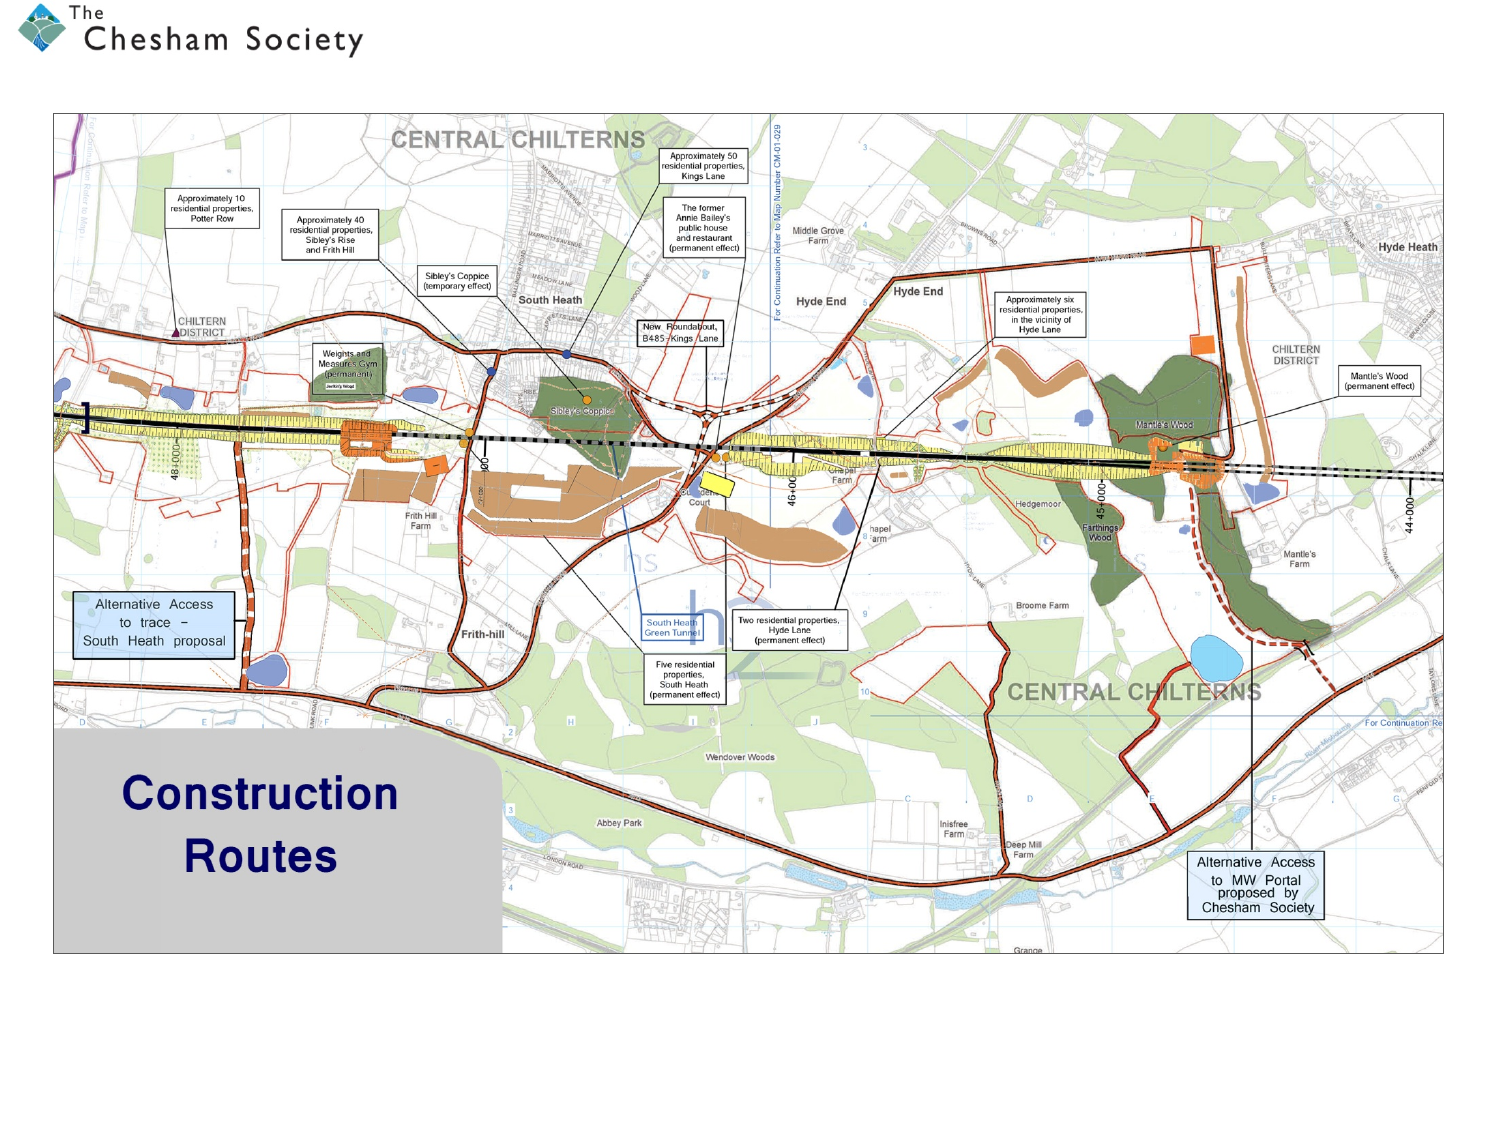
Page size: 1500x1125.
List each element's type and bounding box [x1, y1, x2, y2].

picture [0, 0, 372, 62]
picture [52, 113, 1444, 955]
